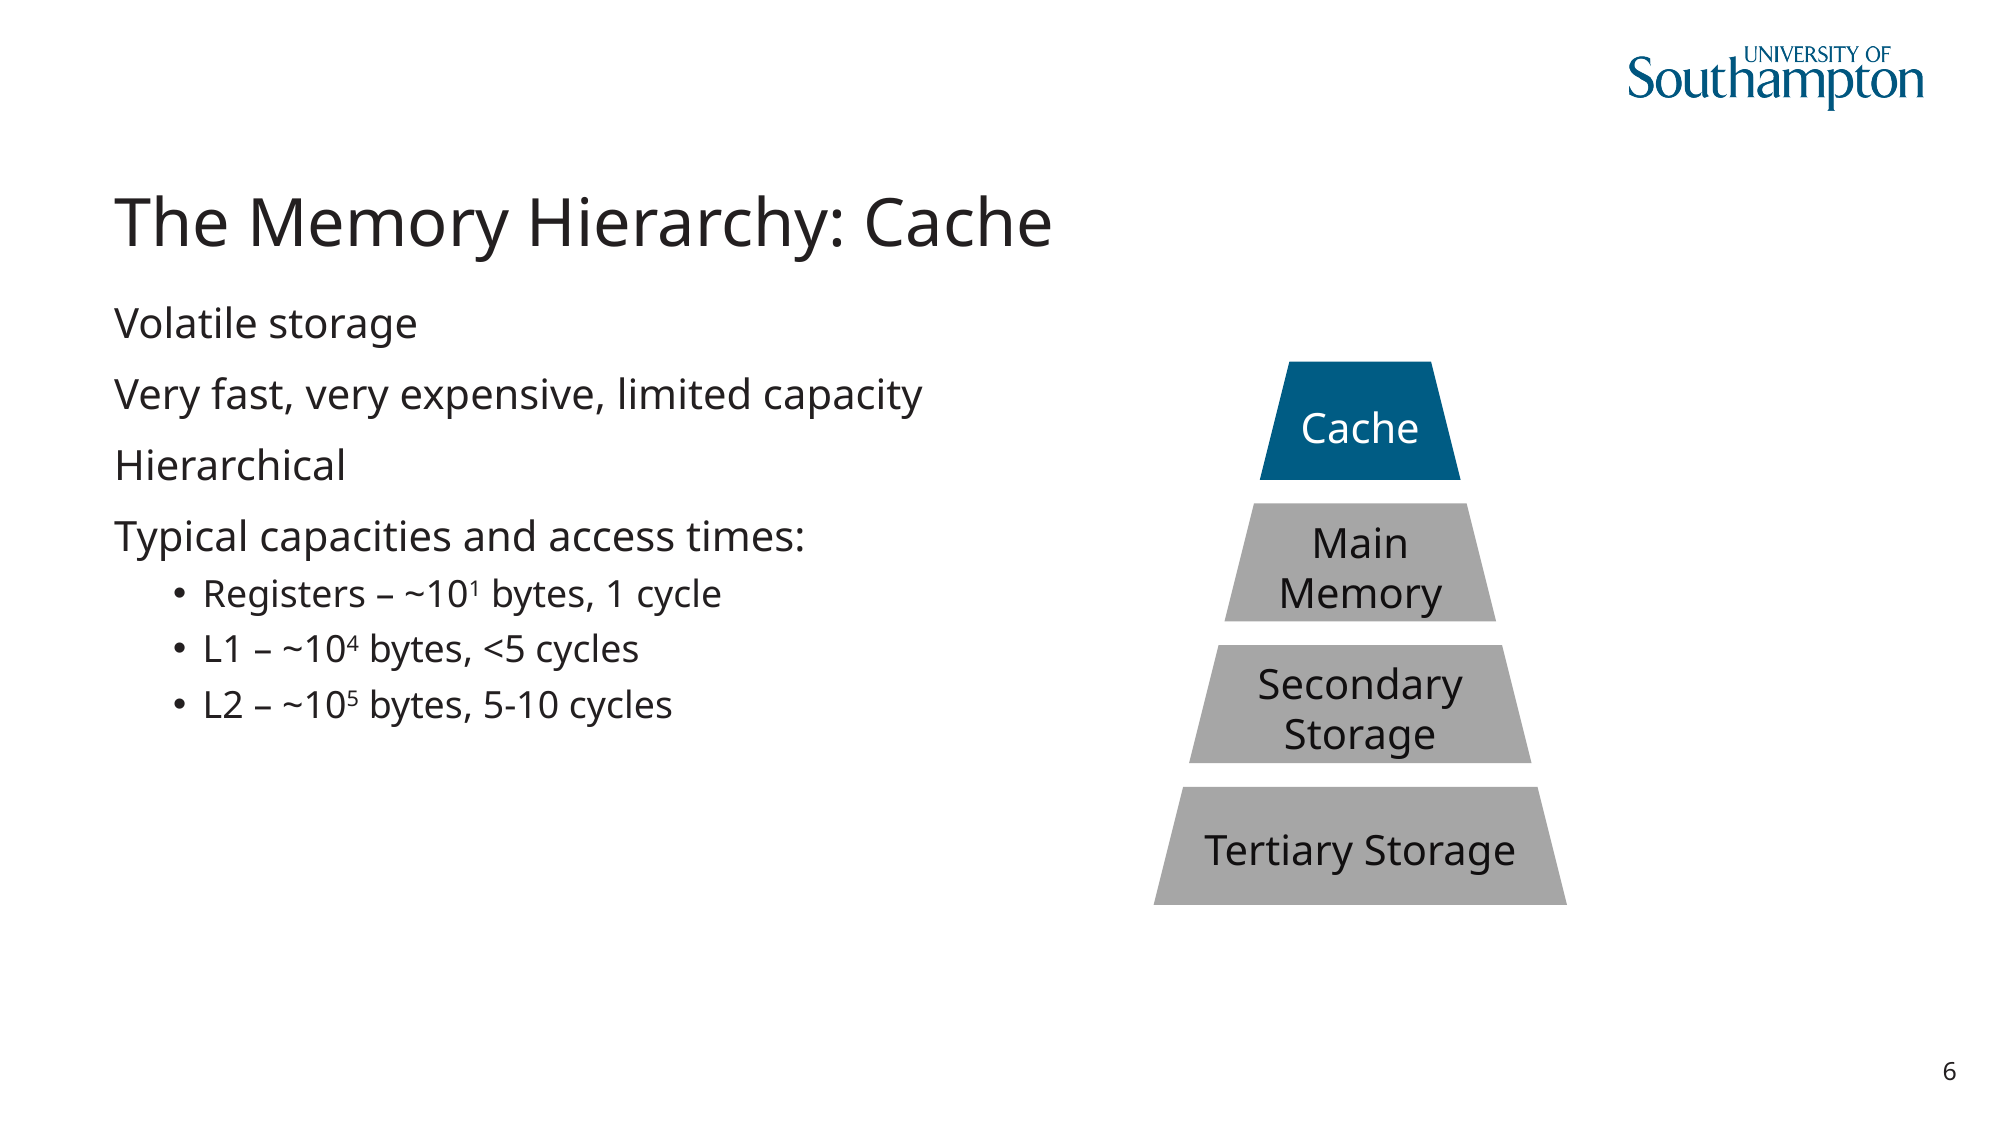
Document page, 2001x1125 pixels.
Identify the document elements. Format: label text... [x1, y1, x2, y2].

text_box Main Memory [1224, 503, 1497, 622]
picture [1629, 71, 1648, 95]
title The Memory Hierarchy: Cache [102, 113, 1898, 268]
text_box Cache [1259, 361, 1461, 480]
list Volatile storage Very fast, very expensive, limited capacity Hierarchical Typical capacities and access times: Registers – ~101 bytes, 1 cycle L1 – ~104 bytes, <5 cycles L2 – ~105 bytes, 5-10 cycles [102, 290, 989, 1024]
picture [1629, 46, 1924, 111]
picture [1869, 48, 1877, 60]
text_box Secondary Storage [1189, 645, 1532, 764]
text_box Tertiary Storage [1153, 786, 1568, 905]
